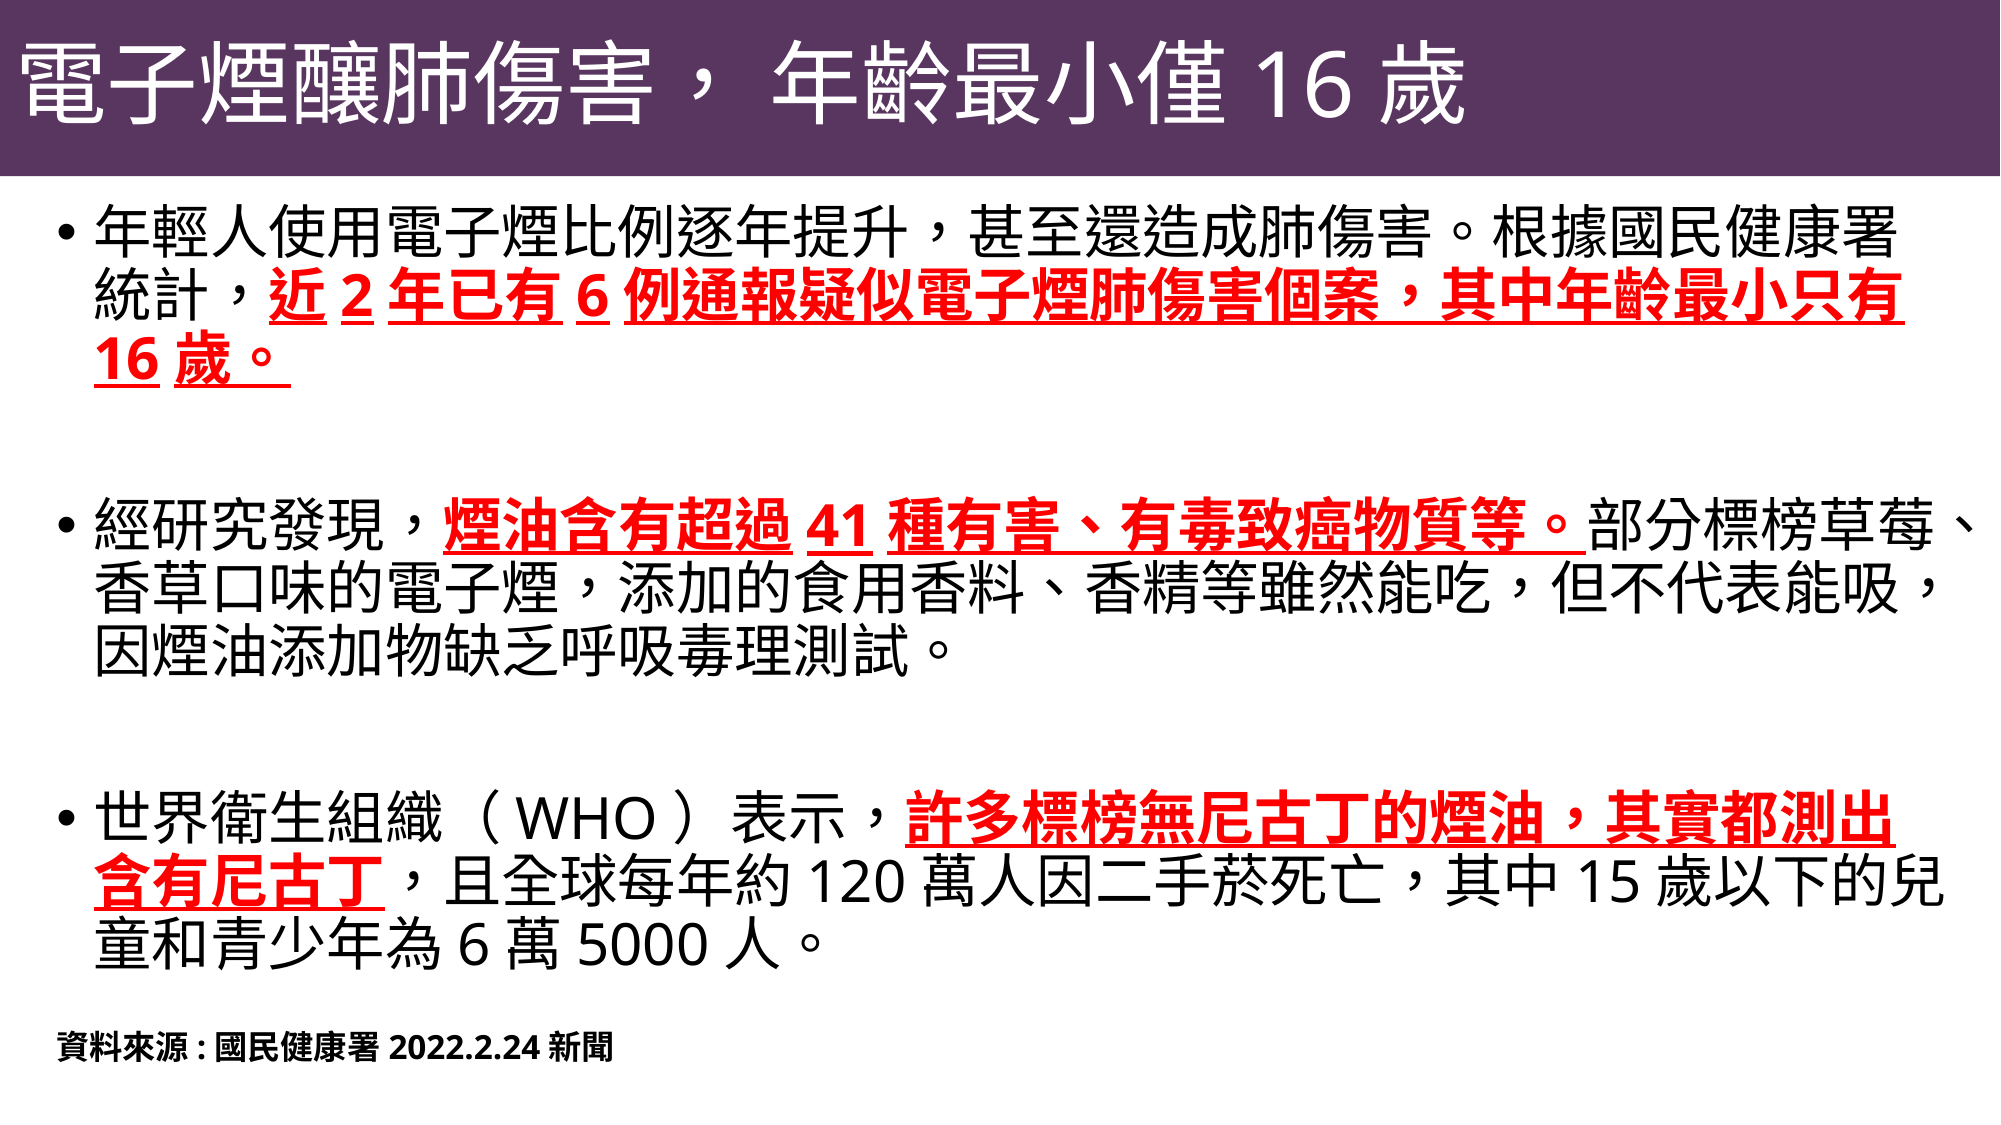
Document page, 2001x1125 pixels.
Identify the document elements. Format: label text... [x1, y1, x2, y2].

title 電子煙釀肺傷害， 年齡最小僅16歲 [0, 0, 2000, 177]
text_box 資料來源:國民健康署2022.2.24新聞 [41, 1018, 1014, 1074]
list 年輕人使用電子煙比例逐年提升，甚至還造成肺傷害。根據國民健康署統計，近2年已有6例通報疑似電子煙肺傷害個案，其中年齡最小只有16歲。 經研究發現，煙油含有超過41種有害、有毒致癌物質等。部分標榜草莓、香草口味的電子煙，添加的食用香料、香精等雖然能吃，但不代表能吸，因煙油添加物缺乏呼吸毒理測試。 世界衛生組織（WHO）表示，許多標榜無尼古丁的煙油，其實都測出含有尼古丁，且全球每年約120萬人因二手菸死亡，其中15歲以下的兒童和青少年為6萬5000人。 [41, 195, 1964, 1019]
